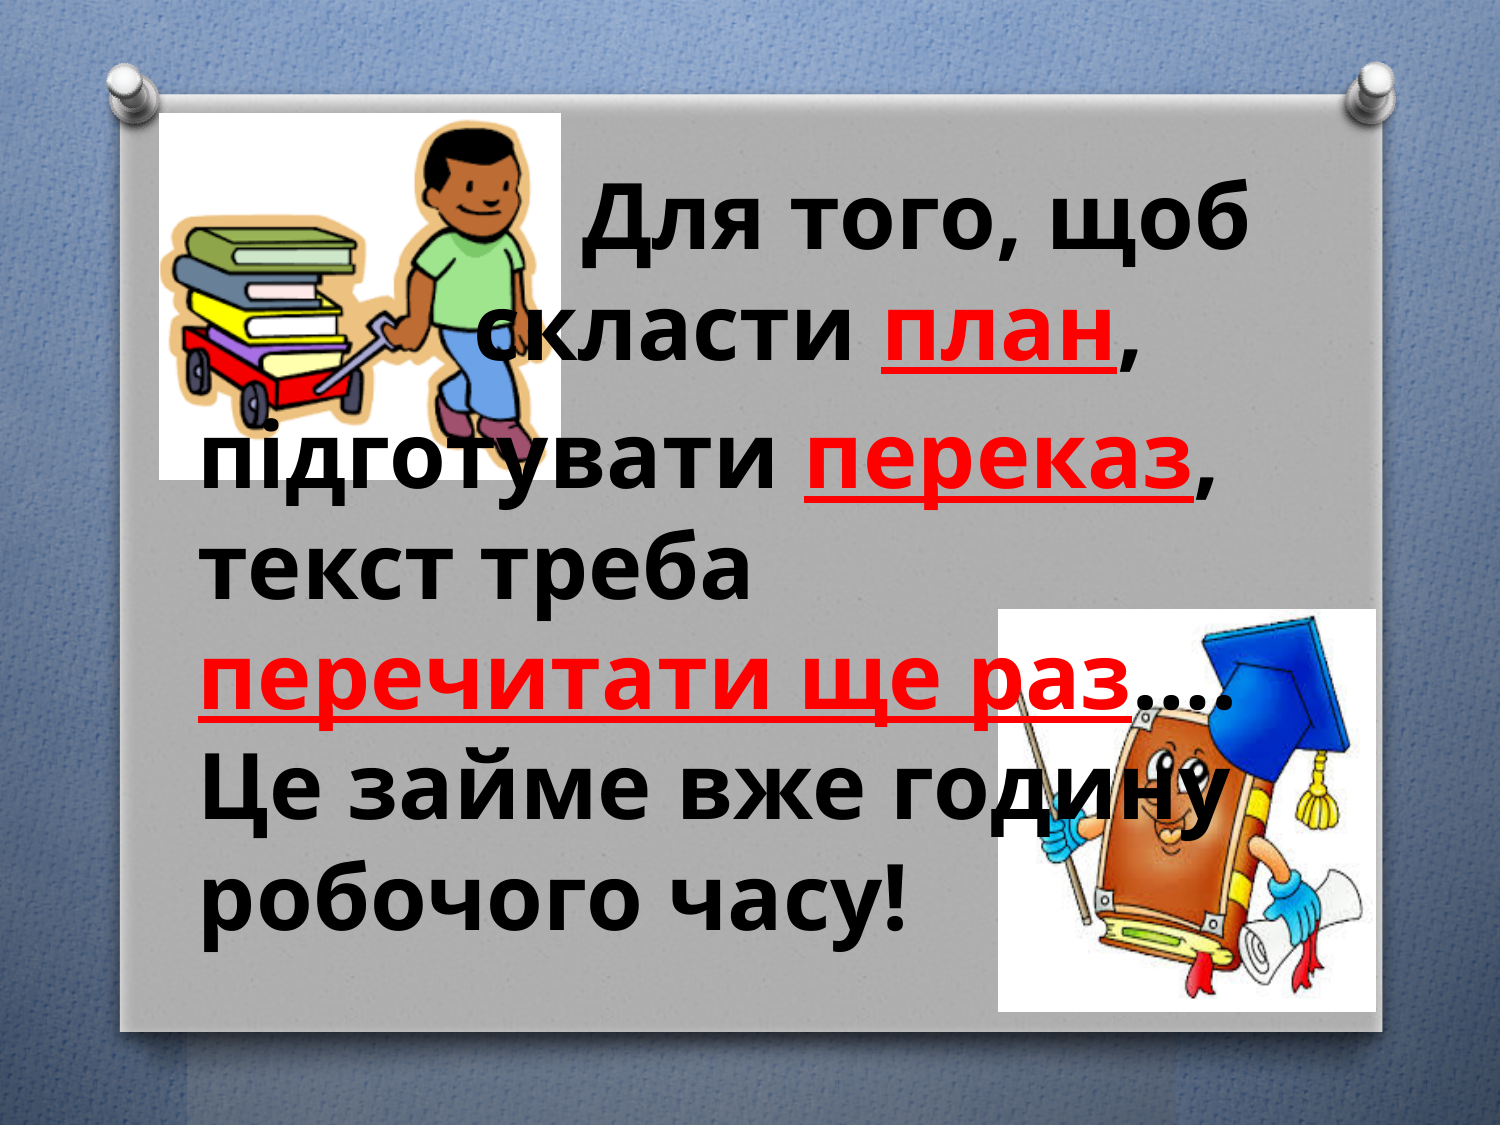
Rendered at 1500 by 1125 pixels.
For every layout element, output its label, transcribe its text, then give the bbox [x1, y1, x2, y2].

picture [75, 29, 562, 481]
list Для того, щоб скласти план, підготувати переказ, текст треба перечитати ще раз…. Це займе вже годину робочого часу! [183, 150, 1270, 978]
picture [997, 609, 1377, 1012]
picture [1317, 35, 1439, 156]
